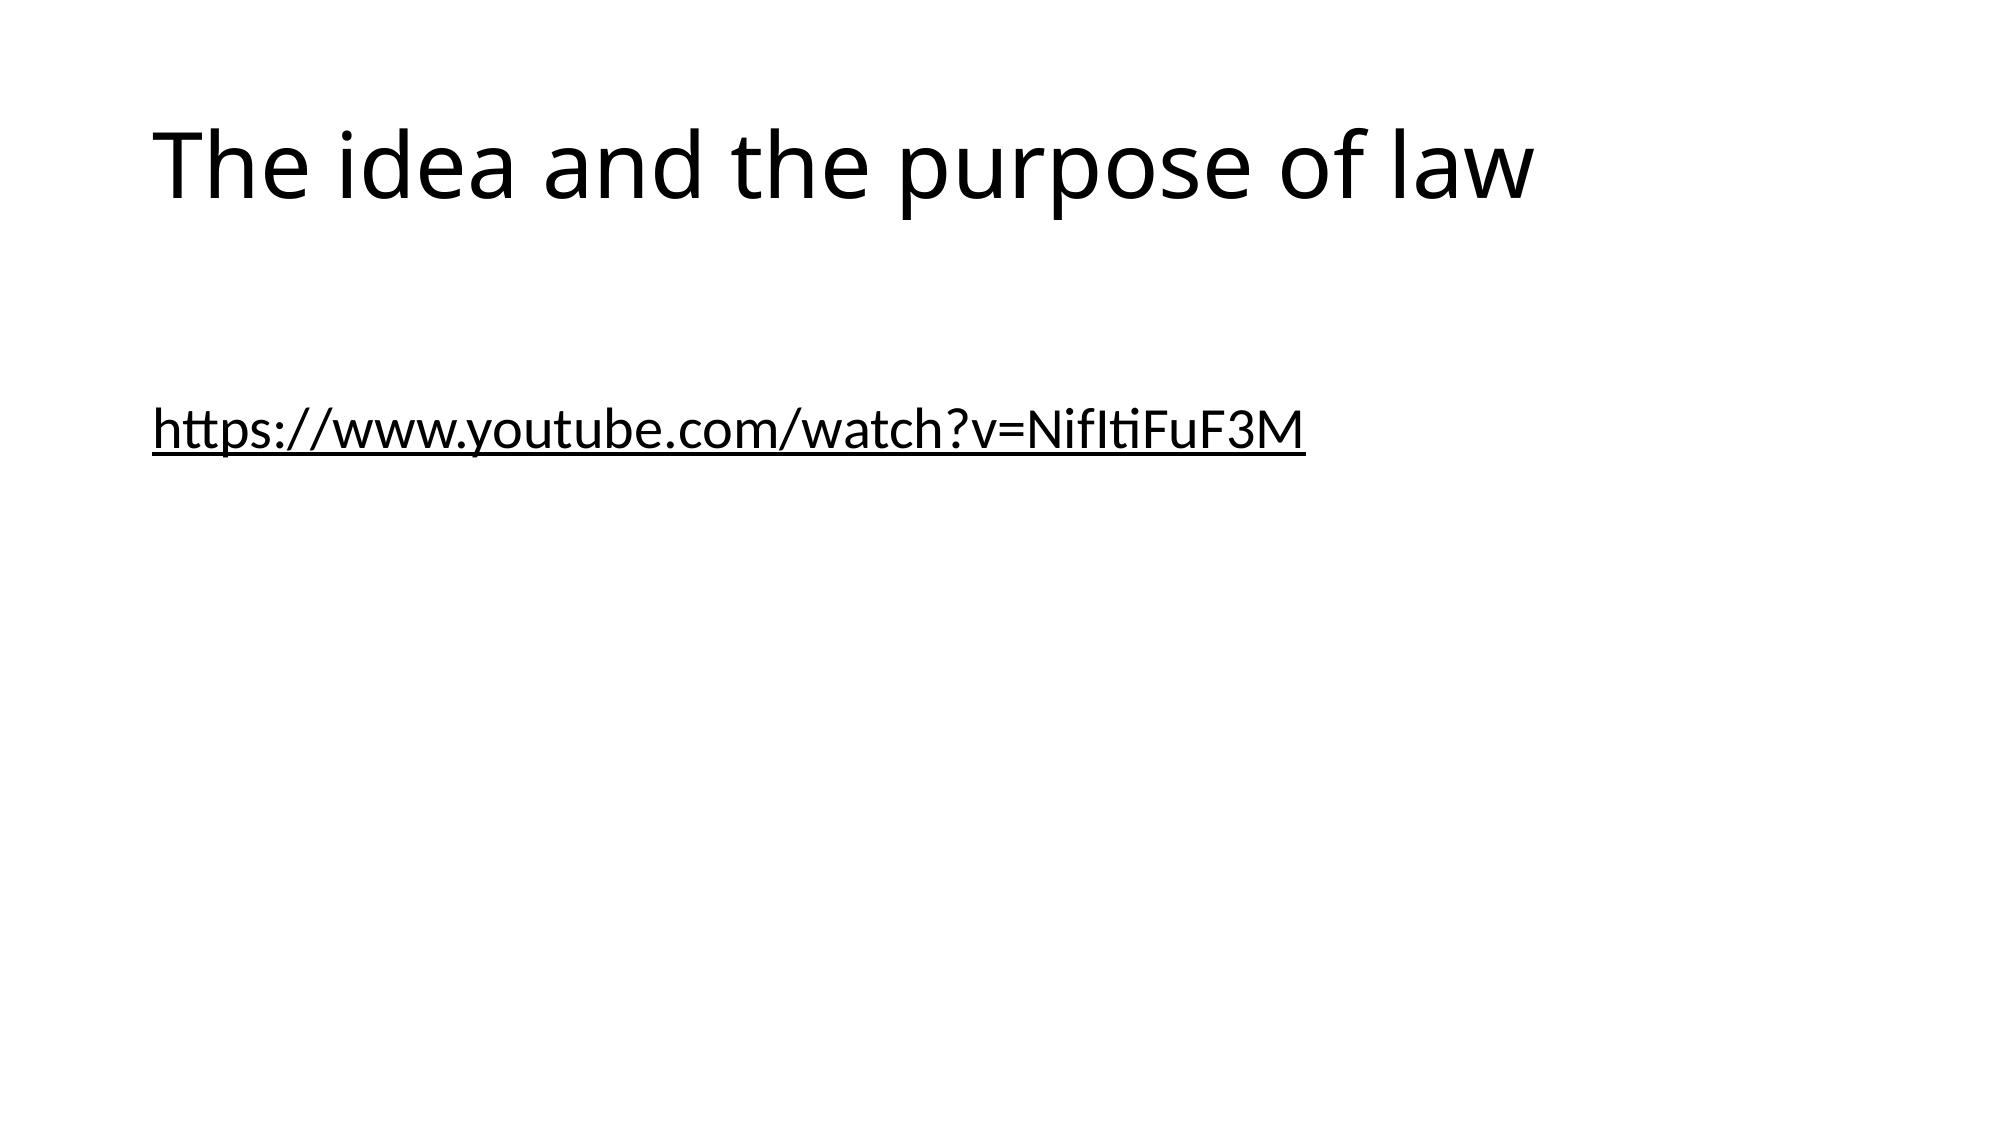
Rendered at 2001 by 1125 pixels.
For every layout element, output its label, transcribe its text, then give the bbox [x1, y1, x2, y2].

title The idea and the purpose of law [137, 59, 1863, 278]
list https://www.youtube.com/watch?v=NifItiFuF3M [137, 299, 1863, 1014]
